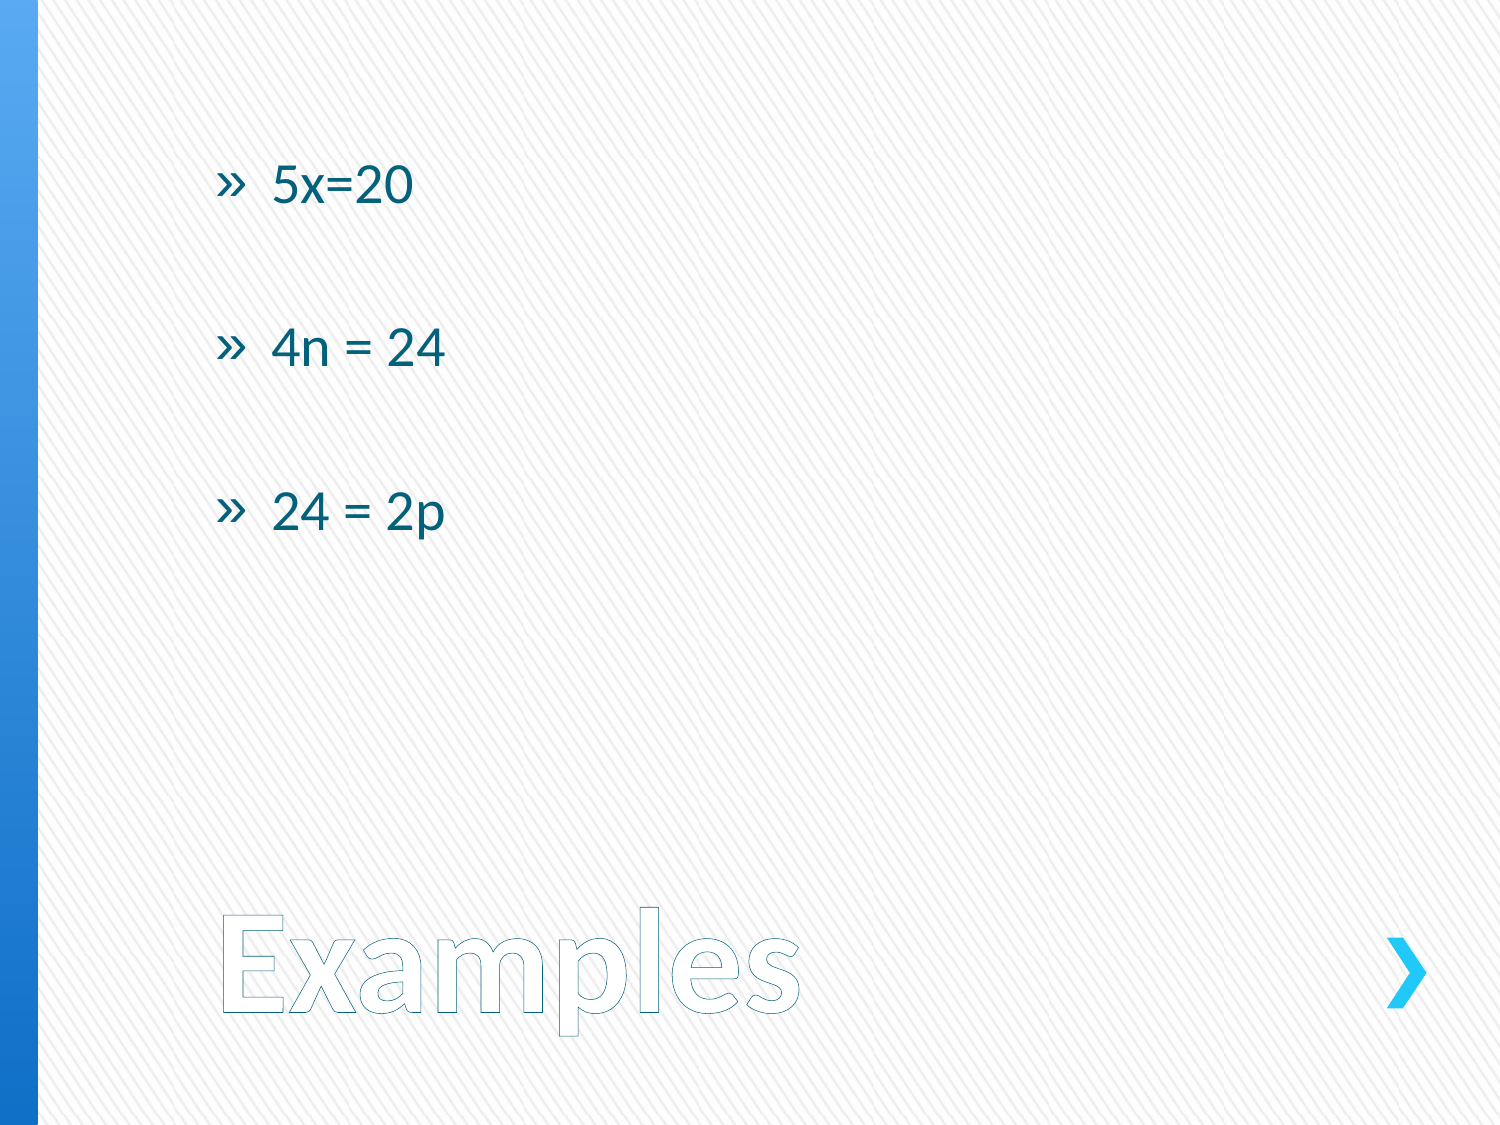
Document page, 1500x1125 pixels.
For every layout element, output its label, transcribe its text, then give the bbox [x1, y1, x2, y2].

list 5x=20 4n = 24 24 = 2p [200, 137, 1425, 863]
title Examples [200, 863, 1388, 1050]
